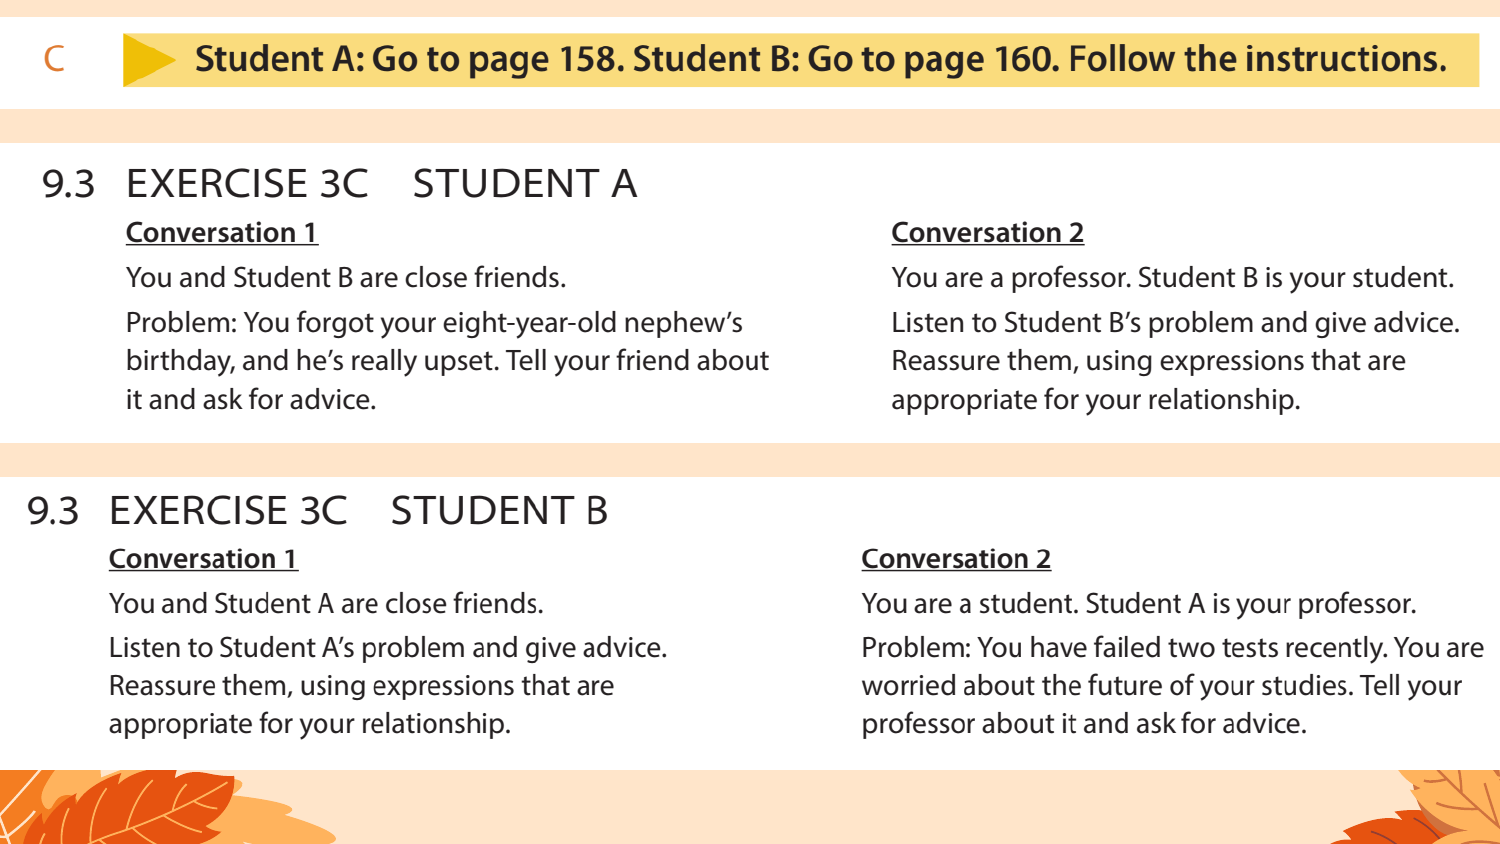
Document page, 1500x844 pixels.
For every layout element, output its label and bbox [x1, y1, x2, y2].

picture [0, 143, 1500, 443]
picture [0, 17, 1500, 109]
picture [0, 477, 1500, 770]
